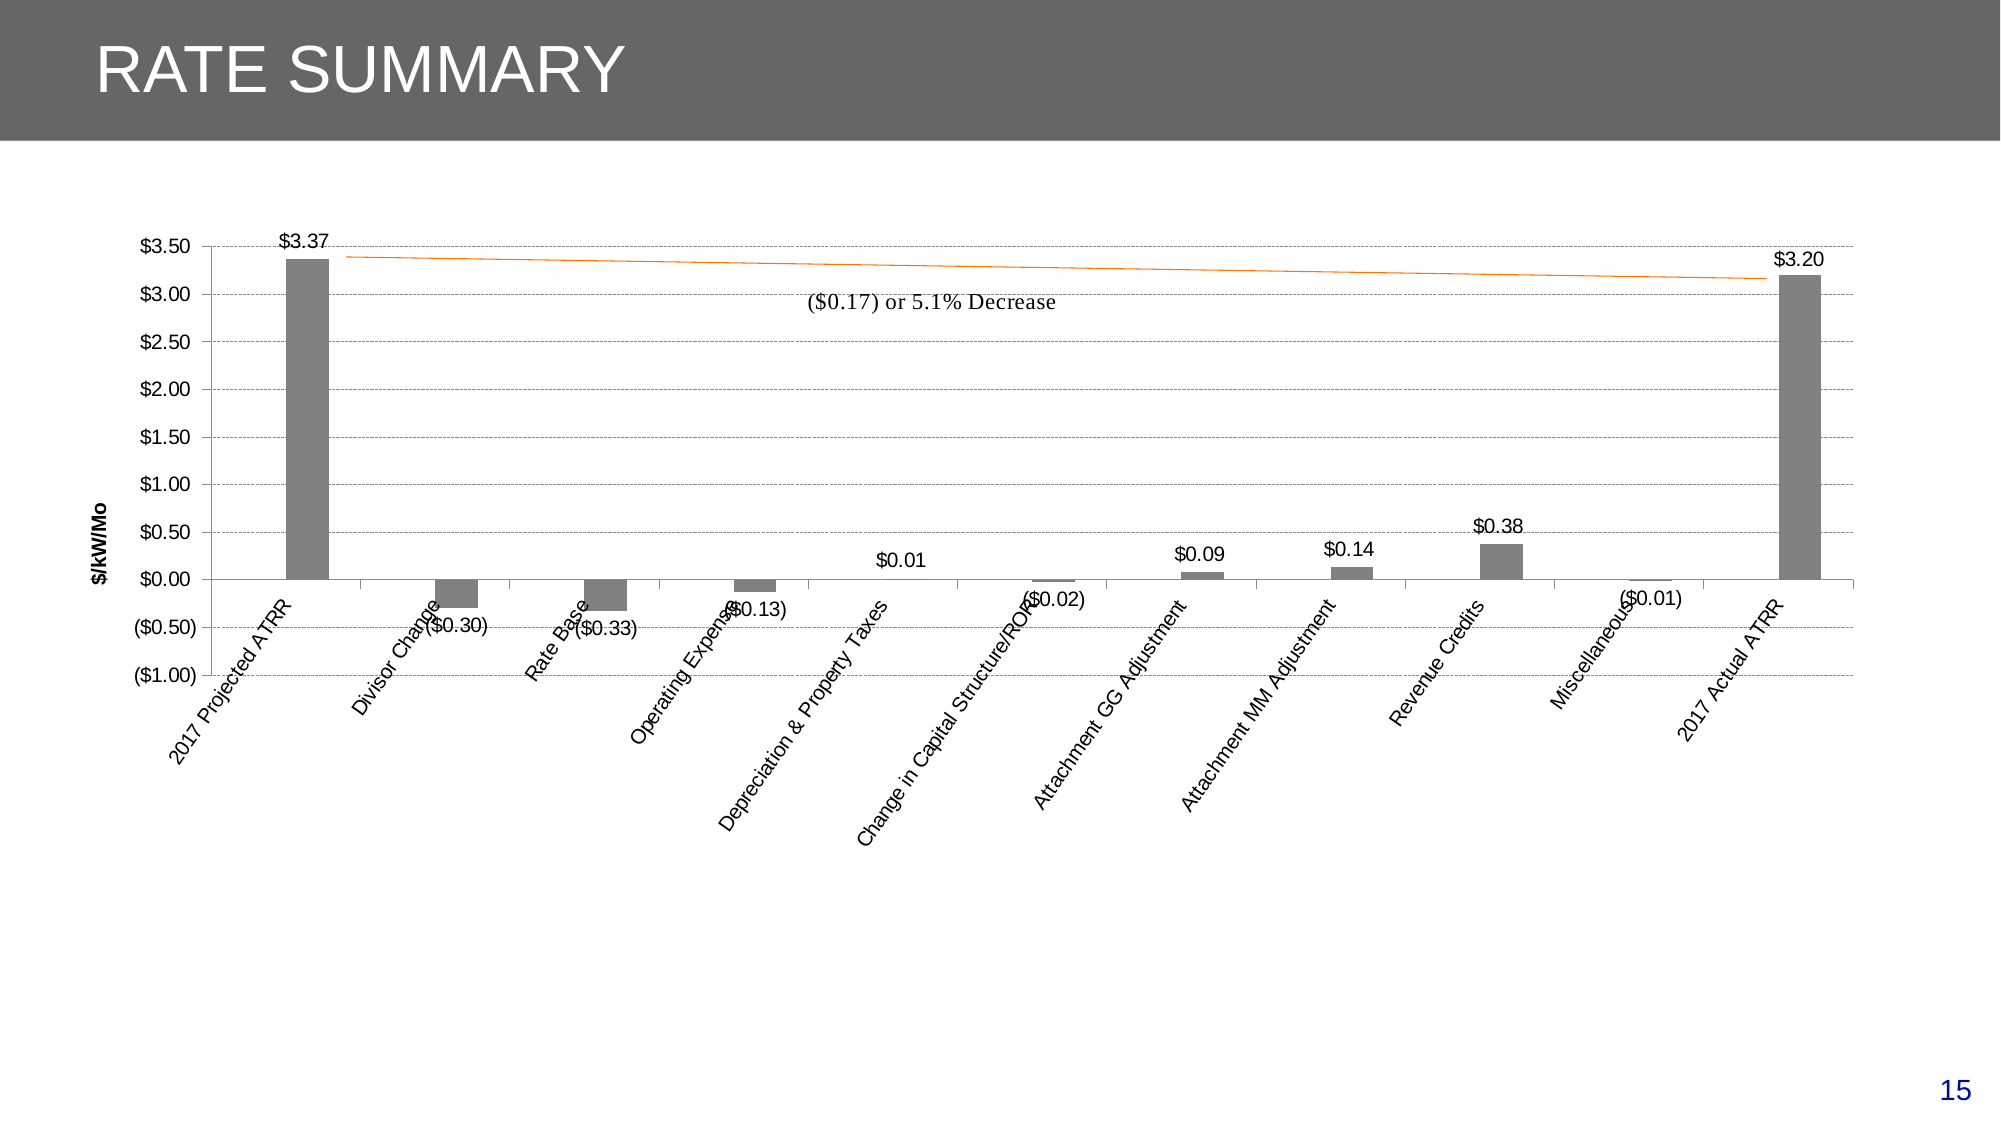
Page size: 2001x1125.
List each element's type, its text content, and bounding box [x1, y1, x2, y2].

picture [0, 0, 2001, 1125]
title Rate summary [81, 6, 1757, 114]
chart [80, 229, 1926, 980]
text_box 15 [1911, 1064, 1987, 1115]
